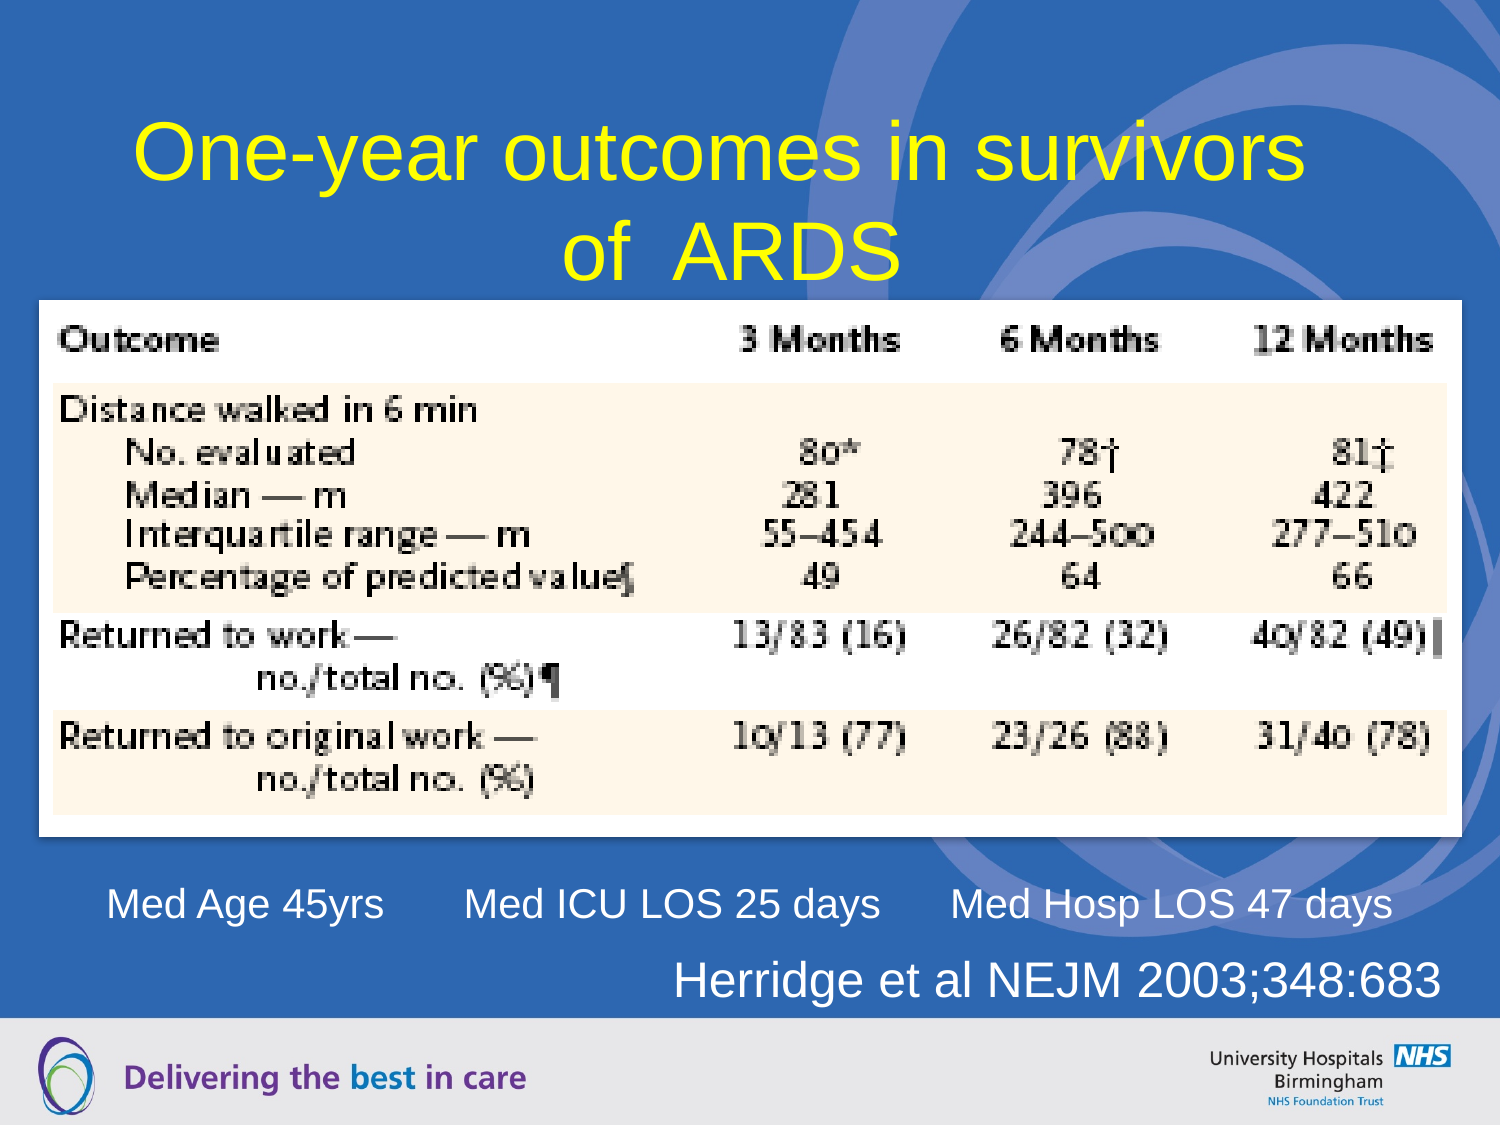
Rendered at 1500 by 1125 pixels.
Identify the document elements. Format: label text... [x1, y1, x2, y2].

text_box Herridge et al NEJM 2003;348:683 [658, 940, 1458, 1016]
text_box Med Age 45yrs Med ICU LOS 25 days Med Hosp LOS 47 days [88, 869, 1412, 935]
picture [0, 0, 1500, 1125]
text_box One-year outcomes in survivors of ARDS [76, 89, 1388, 305]
